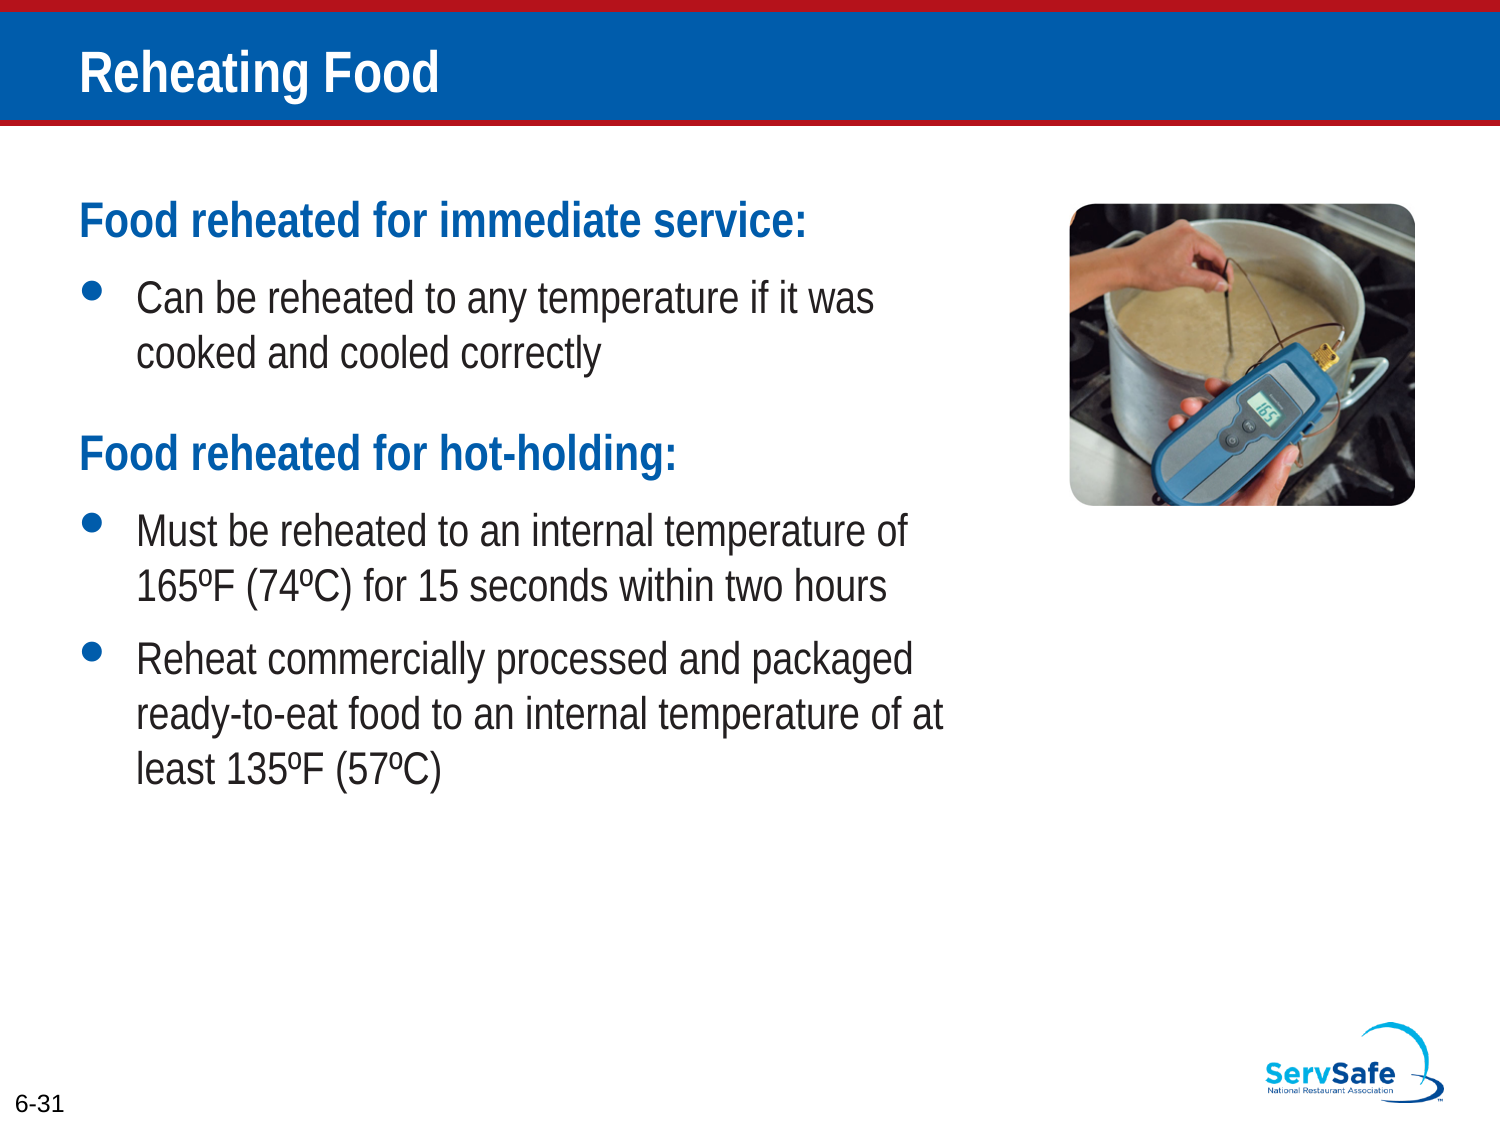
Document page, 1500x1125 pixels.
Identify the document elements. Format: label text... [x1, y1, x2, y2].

title Reheating Food [64, 26, 1428, 112]
text_box Food reheated for immediate service: Can be reheated to any temperature if it was cooked and cooled correctly Food reheated for hot-holding: Must be reheated to an internal temperature of 165ºF (74ºC) for 15 seconds within two hours Reheat commercially processed and packaged ready-to-eat food to an internal temperature of at least 135ºF (57ºC) [64, 187, 976, 1004]
picture [1265, 1022, 1444, 1103]
picture [1069, 203, 1415, 506]
picture [0, 12, 1500, 120]
text_box 6-31 [0, 1080, 94, 1125]
